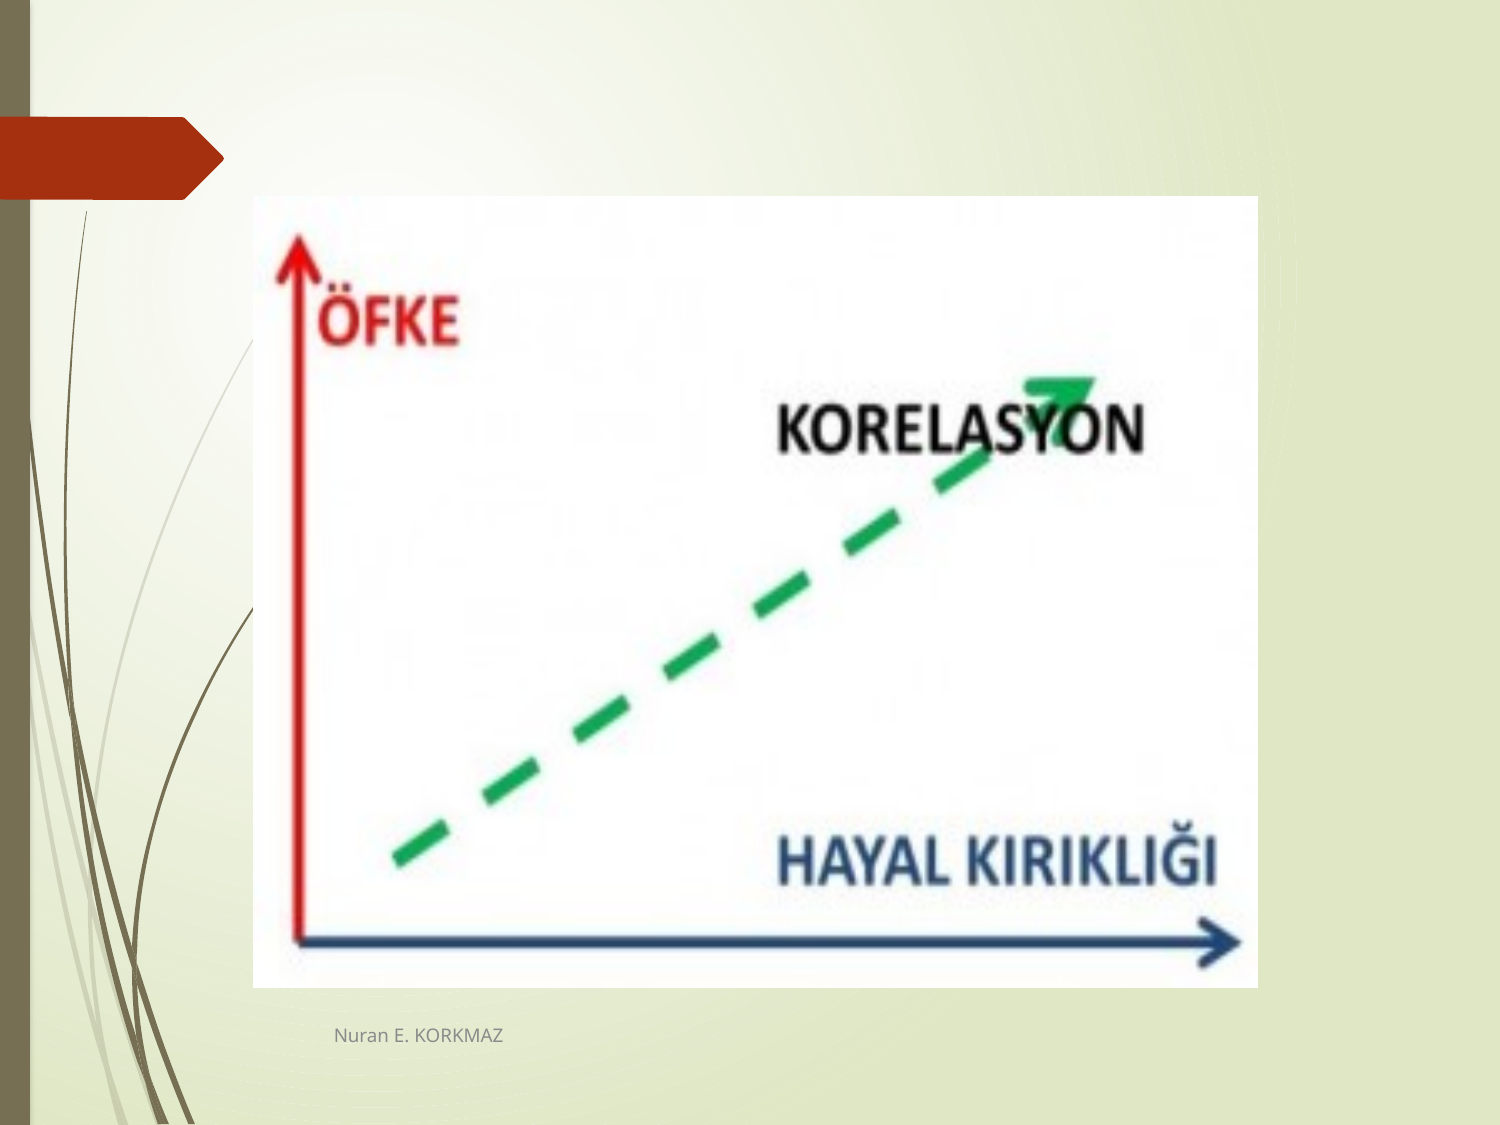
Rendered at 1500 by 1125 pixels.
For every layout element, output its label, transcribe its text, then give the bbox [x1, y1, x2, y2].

footer Nuran E. KORKMAZ [318, 1006, 1257, 1067]
picture [253, 196, 1259, 988]
